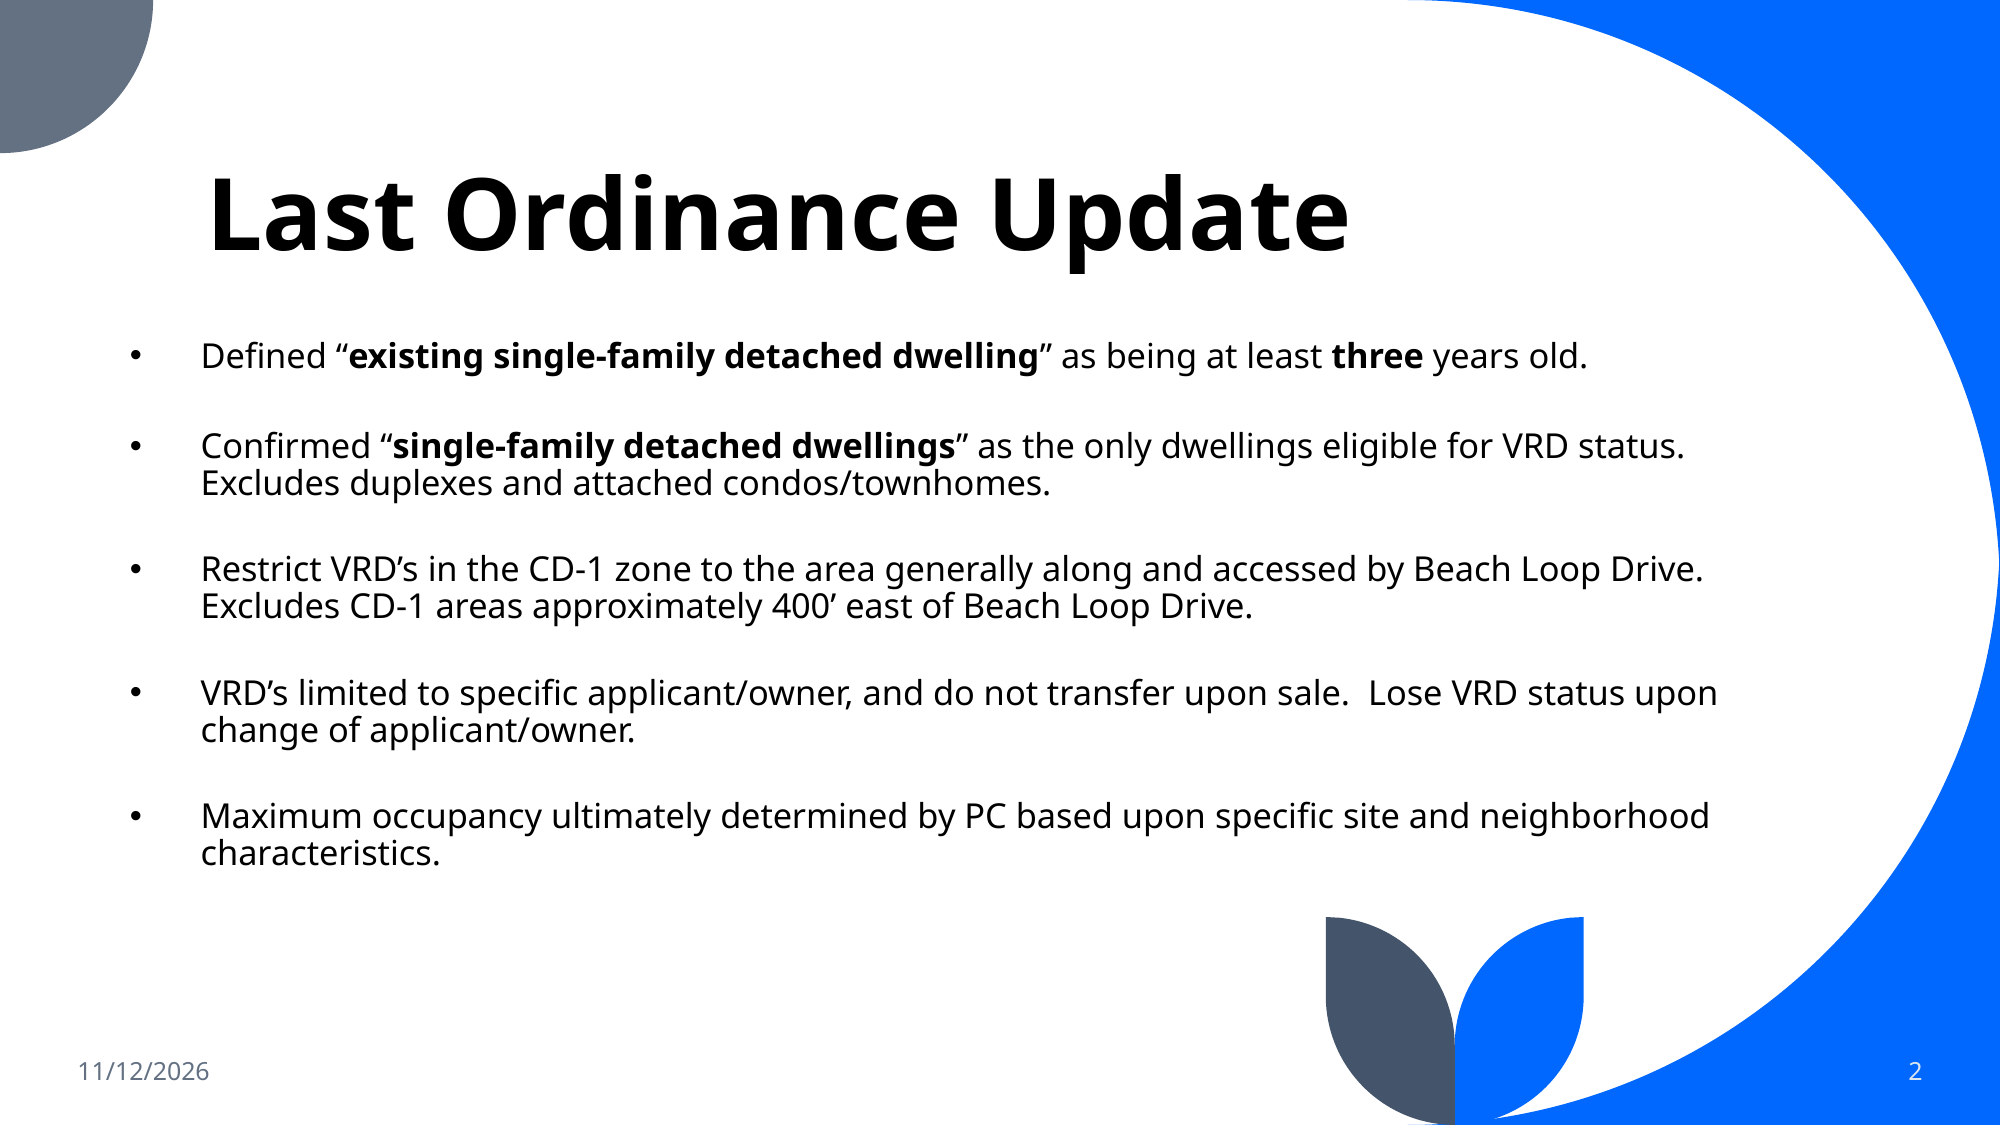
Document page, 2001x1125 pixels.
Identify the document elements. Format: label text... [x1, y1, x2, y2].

title Last Ordinance Update [191, 62, 1796, 280]
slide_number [62, 1042, 513, 1103]
slide_number 2 [1665, 1042, 1938, 1103]
list Defined “existing single-family detached dwelling” as being at least three years old. Confirmed “single-family detached dwellings” as the only dwellings eligible for VRD status. Excludes duplexes and attached condos/townhomes. Restrict VRD’s in the CD-1 zone to the area generally along and accessed by Beach Loop Drive. Excludes CD-1 areas approximately 400’ east of Beach Loop Drive. VRD’s limited to specific applicant/owner, and do not transfer upon sale. Lose VRD status upon change of applicant/owner. Maximum occupancy ultimately determined by PC based upon specific site and neighborhood characteristics. [114, 330, 1796, 884]
